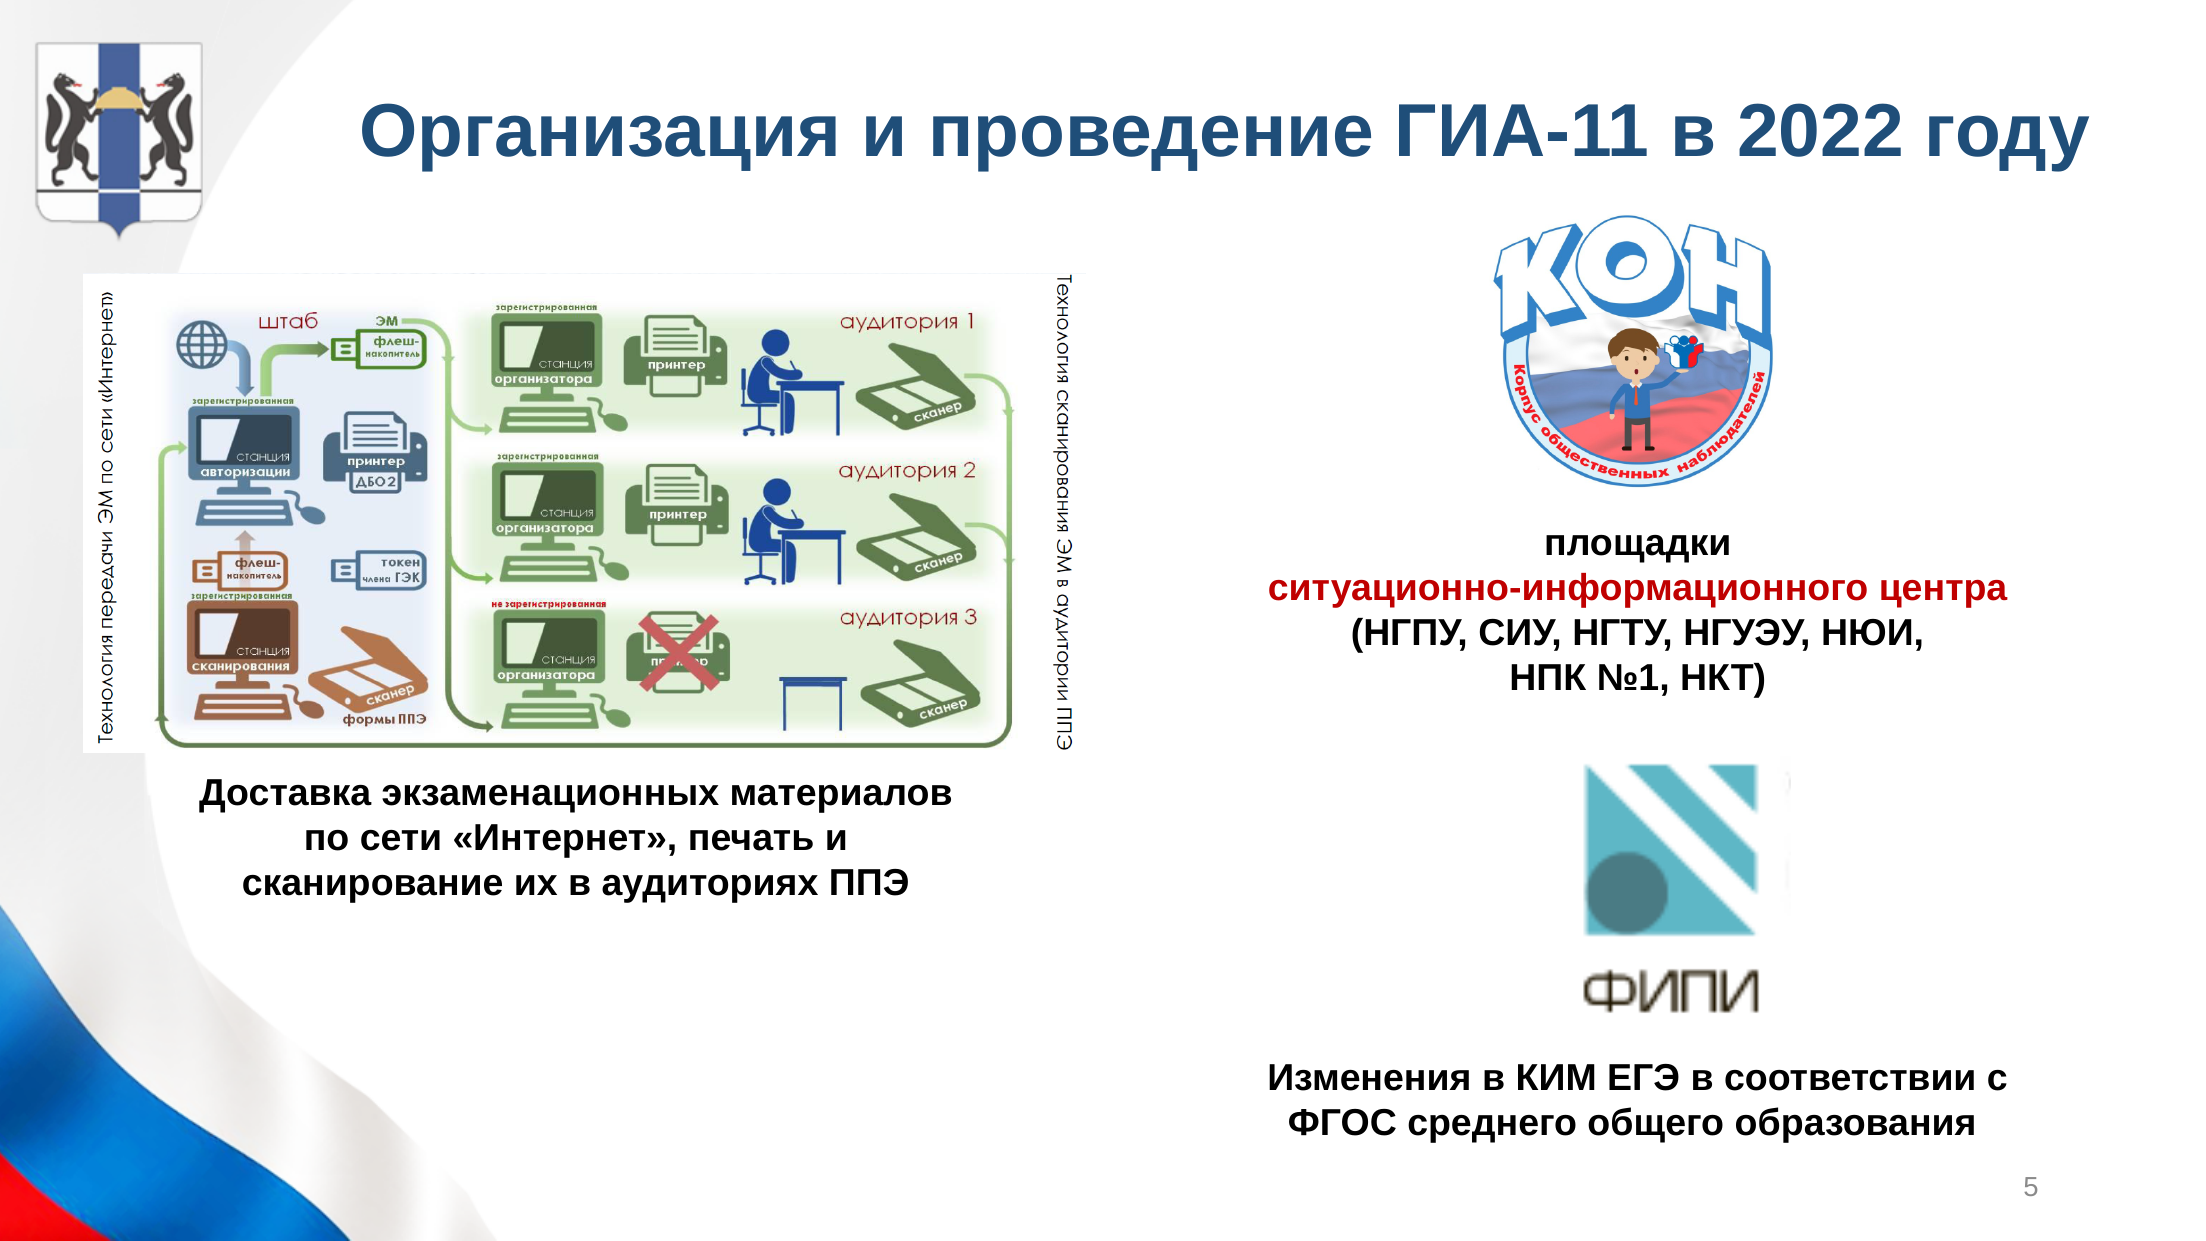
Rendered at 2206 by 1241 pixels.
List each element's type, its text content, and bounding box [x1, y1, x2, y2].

text_box Доставка экзаменационных материалов по сети «Интернет», печать и сканирование их в аудиториях ППЭ [172, 760, 980, 911]
slide_number 5 [1557, 1152, 2054, 1219]
text_box Изменения в КИМ ЕГЭ в соответствии с ФГОС среднего общего образования [1205, 1045, 2070, 1151]
picture [0, 0, 2206, 1241]
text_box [1205, 214, 2070, 694]
text_box Организация и проведение ГИА-11 в 2022 году [344, 73, 2106, 179]
